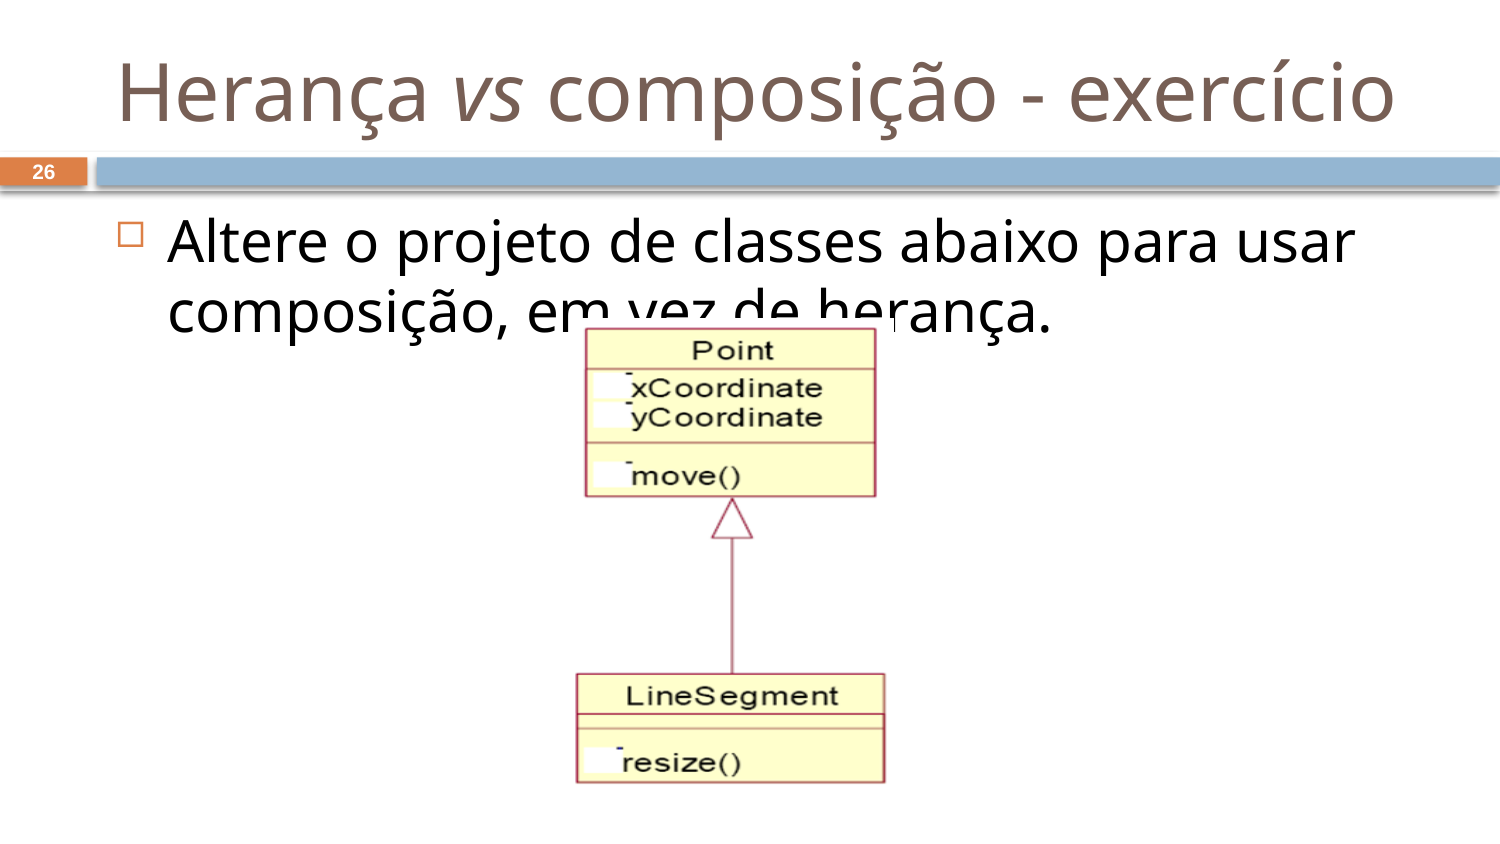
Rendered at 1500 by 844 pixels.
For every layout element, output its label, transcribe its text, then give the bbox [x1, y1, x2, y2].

list Altere o projeto de classes abaixo para usar composição, em vez de herança. [100, 196, 1438, 750]
slide_number 26 [0, 156, 88, 187]
title Herança vs composição - exercício [100, 28, 1438, 150]
picture [573, 317, 895, 792]
